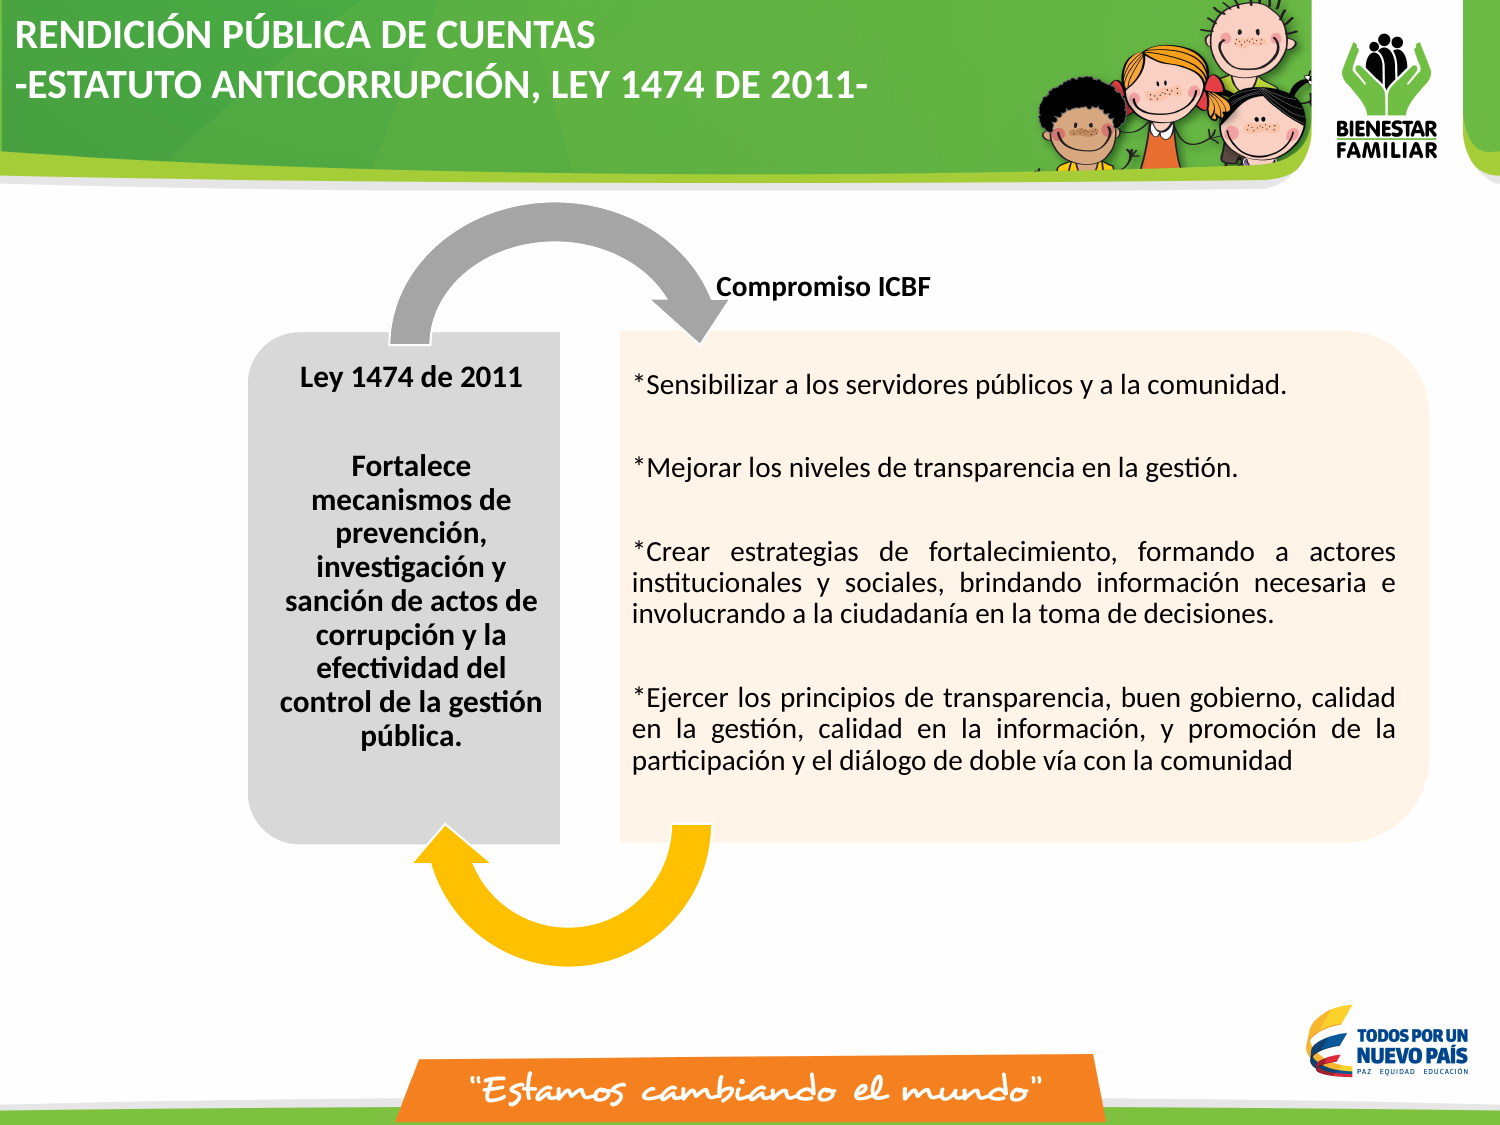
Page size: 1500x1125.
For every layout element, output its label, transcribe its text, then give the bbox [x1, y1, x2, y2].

picture [0, 0, 1500, 1125]
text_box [10, 188, 1487, 989]
text_box RENDICIÓN PÚBLICA DE CUENTAS -ESTATUTO ANTICORRUPCIÓN, LEY 1474 DE 2011- [0, 0, 1037, 115]
